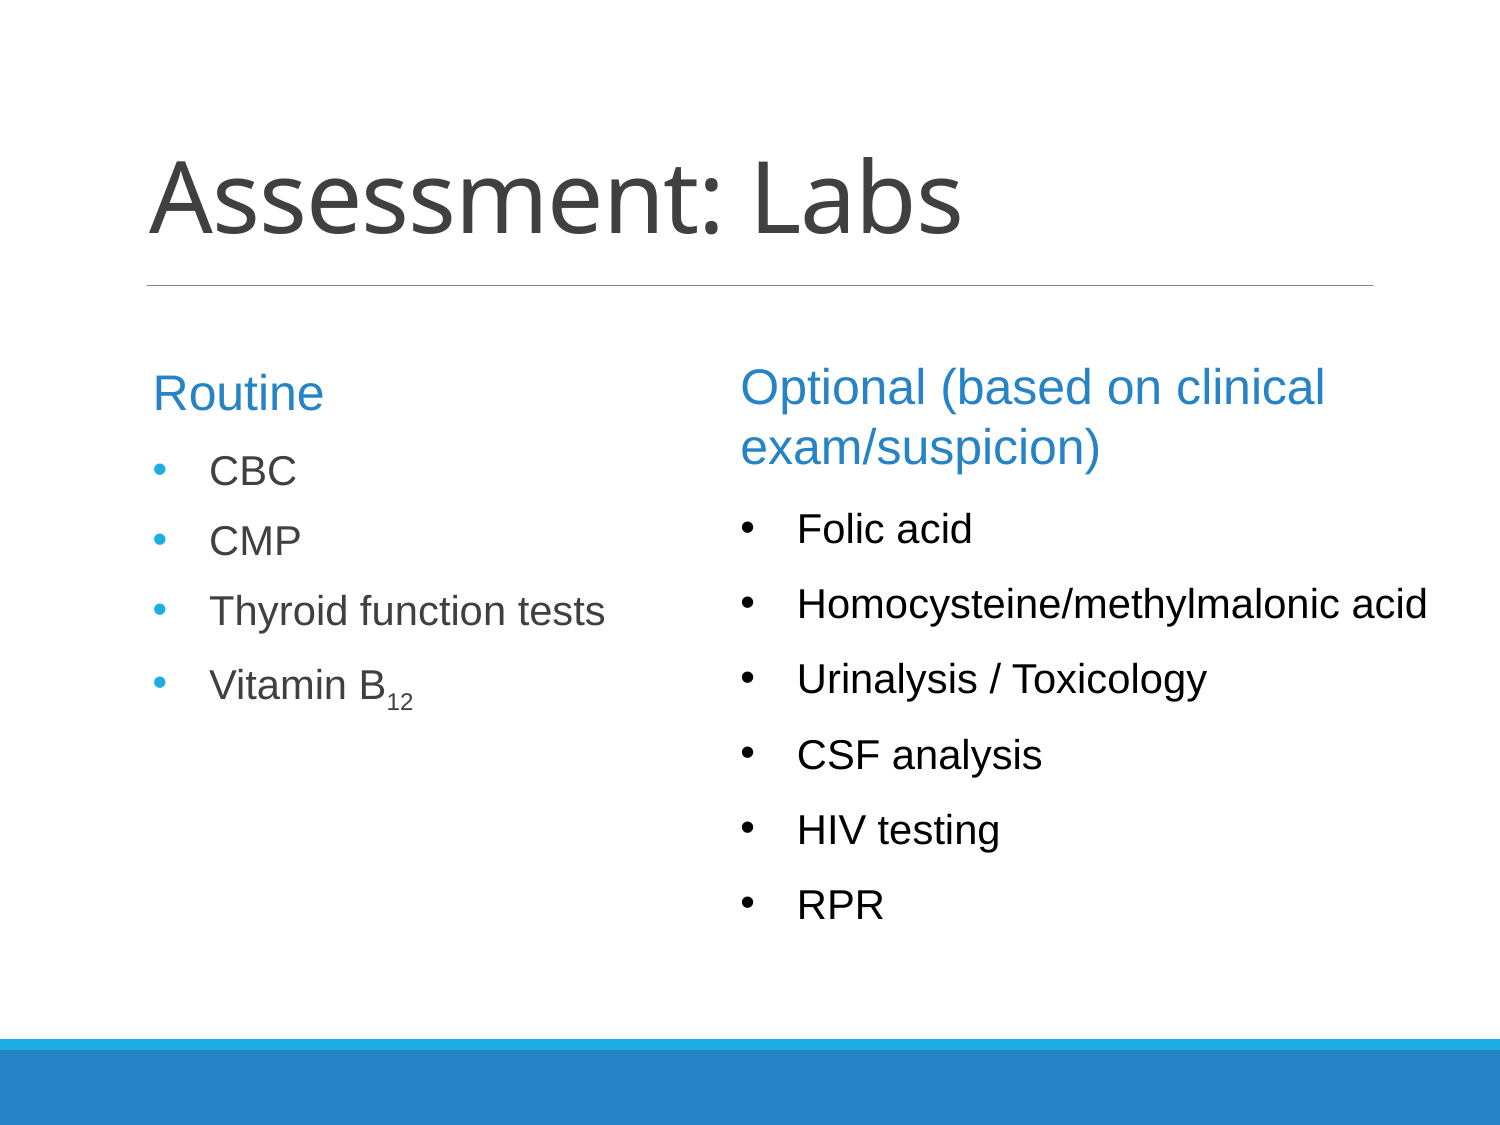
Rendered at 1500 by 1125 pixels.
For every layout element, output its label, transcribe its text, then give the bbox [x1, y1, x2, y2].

list Routine CBC CMP Thyroid function tests Vitamin B12 [152, 360, 778, 1086]
text_box Optional (based on clinical exam/suspicion) Folic acid Homocysteine/methylmalonic acid Urinalysis / Toxicology CSF analysis HIV testing RPR [725, 347, 1473, 1073]
title Assessment: Labs [134, 136, 1395, 262]
